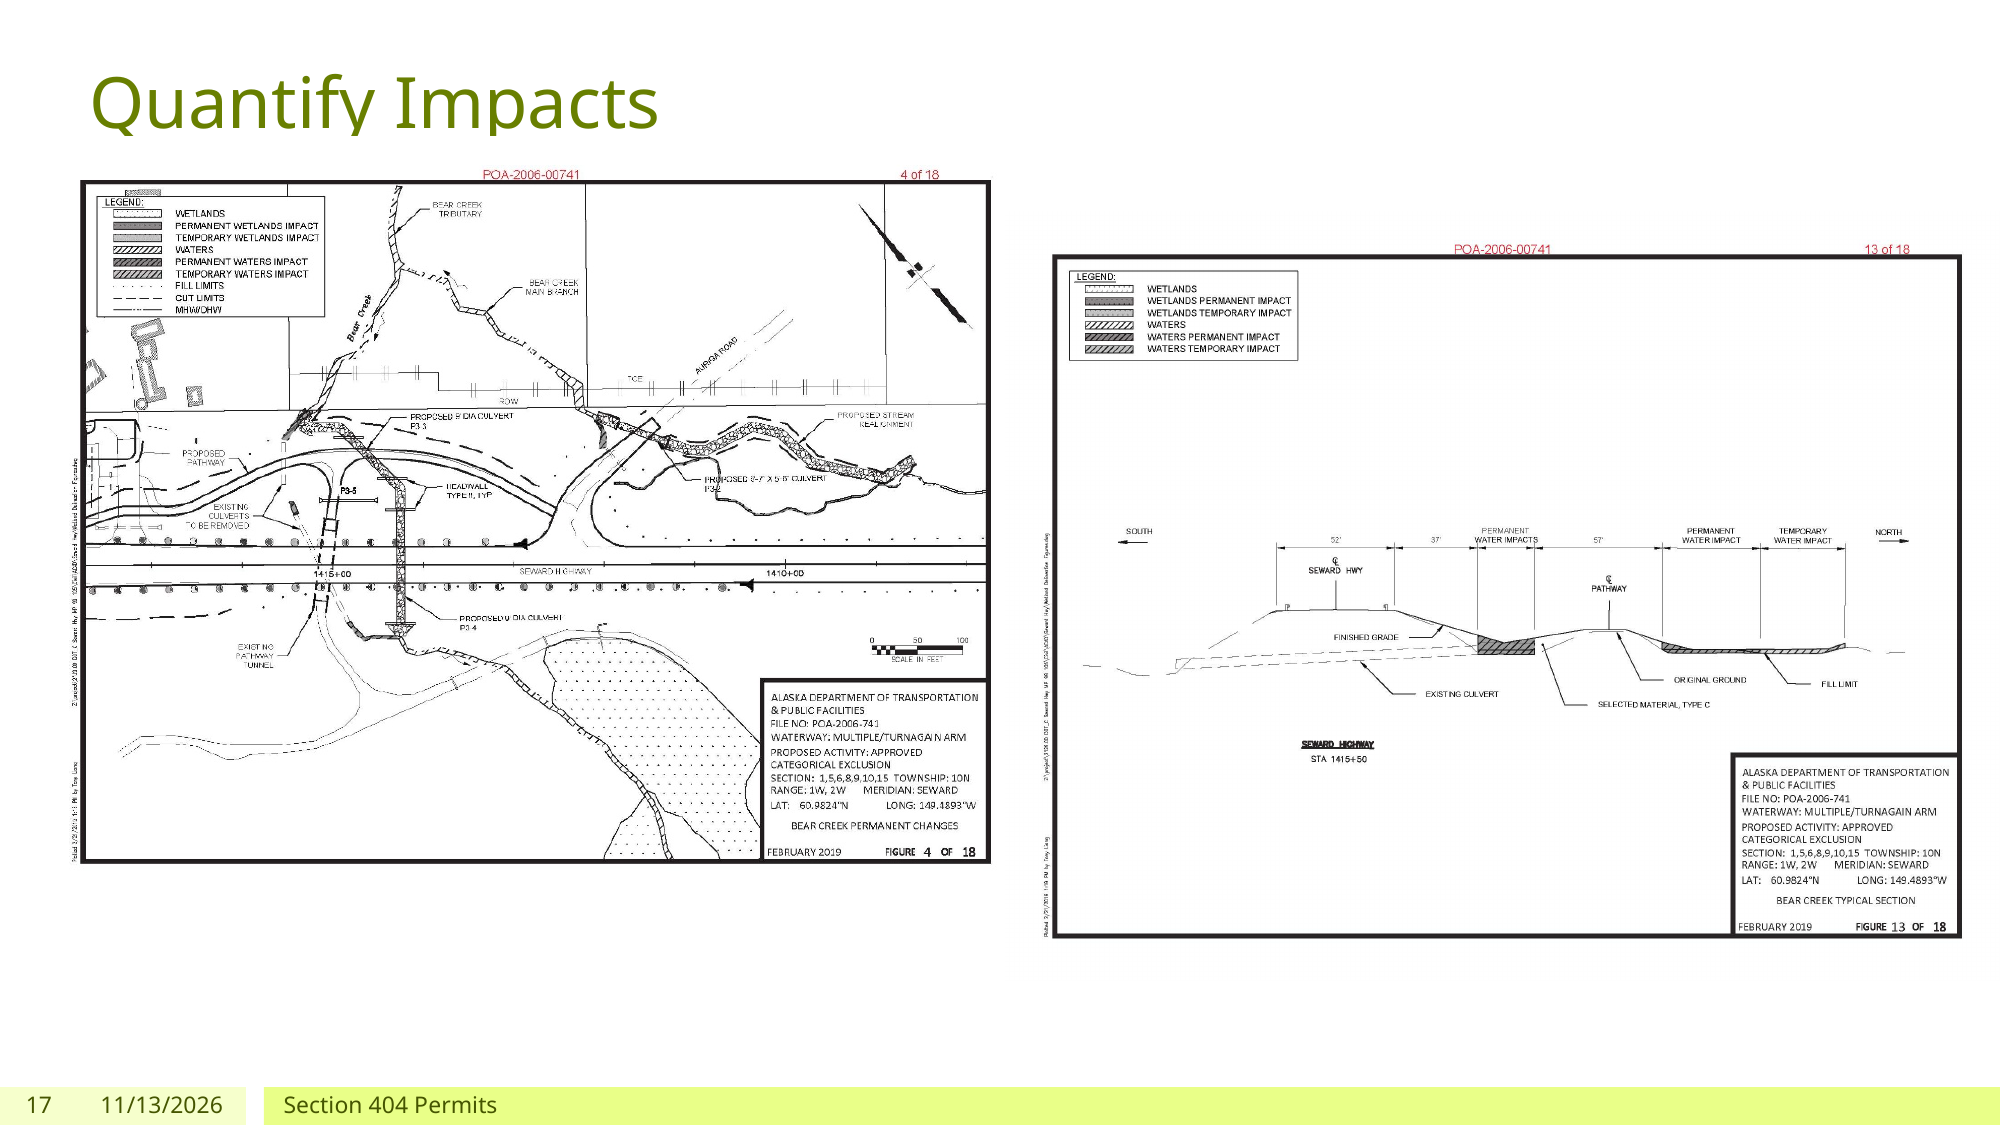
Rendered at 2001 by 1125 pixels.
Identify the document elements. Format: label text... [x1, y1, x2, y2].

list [1005, 211, 2000, 981]
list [33, 136, 1029, 906]
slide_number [74, 1087, 239, 1125]
title Quantify Impacts [74, 45, 1612, 150]
slide_number 17 [0, 1087, 68, 1125]
footer Section 404 Permits [268, 1087, 1769, 1125]
